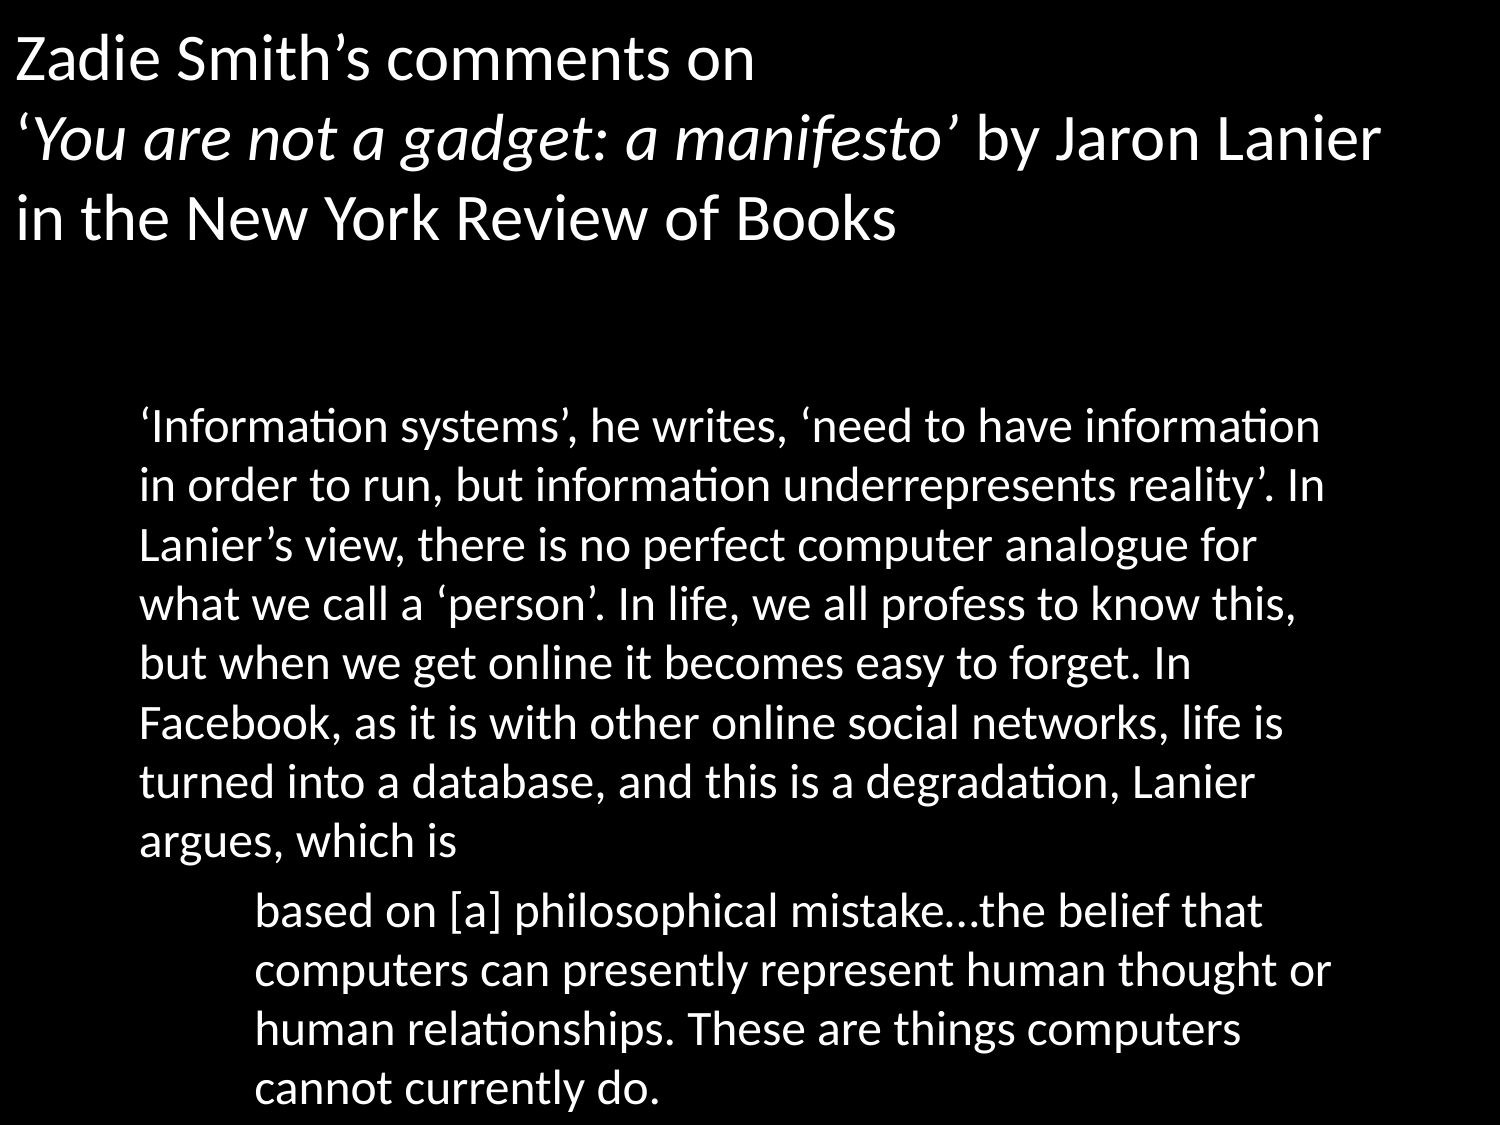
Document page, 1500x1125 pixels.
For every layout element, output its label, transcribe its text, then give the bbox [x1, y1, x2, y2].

title Zadie Smith’s comments on ‘You are not a gadget: a manifesto’ by Jaron Lanier in the New York Review of Books [0, 0, 1483, 268]
list ‘Information systems’, he writes, ‘need to have information in order to run, but information underrepresents reality’. In Lanier’s view, there is no perfect computer analogue for what we call a ‘person’. In life, we all profess to know this, but when we get online it becomes easy to forget. In Facebook, as it is with other online social networks, life is turned into a database, and this is a degradation, Lanier argues, which is based on [a] philosophical mistake…the belief that computers can presently represent human thought or human relationships. These are things computers cannot currently do. [123, 385, 1353, 1125]
